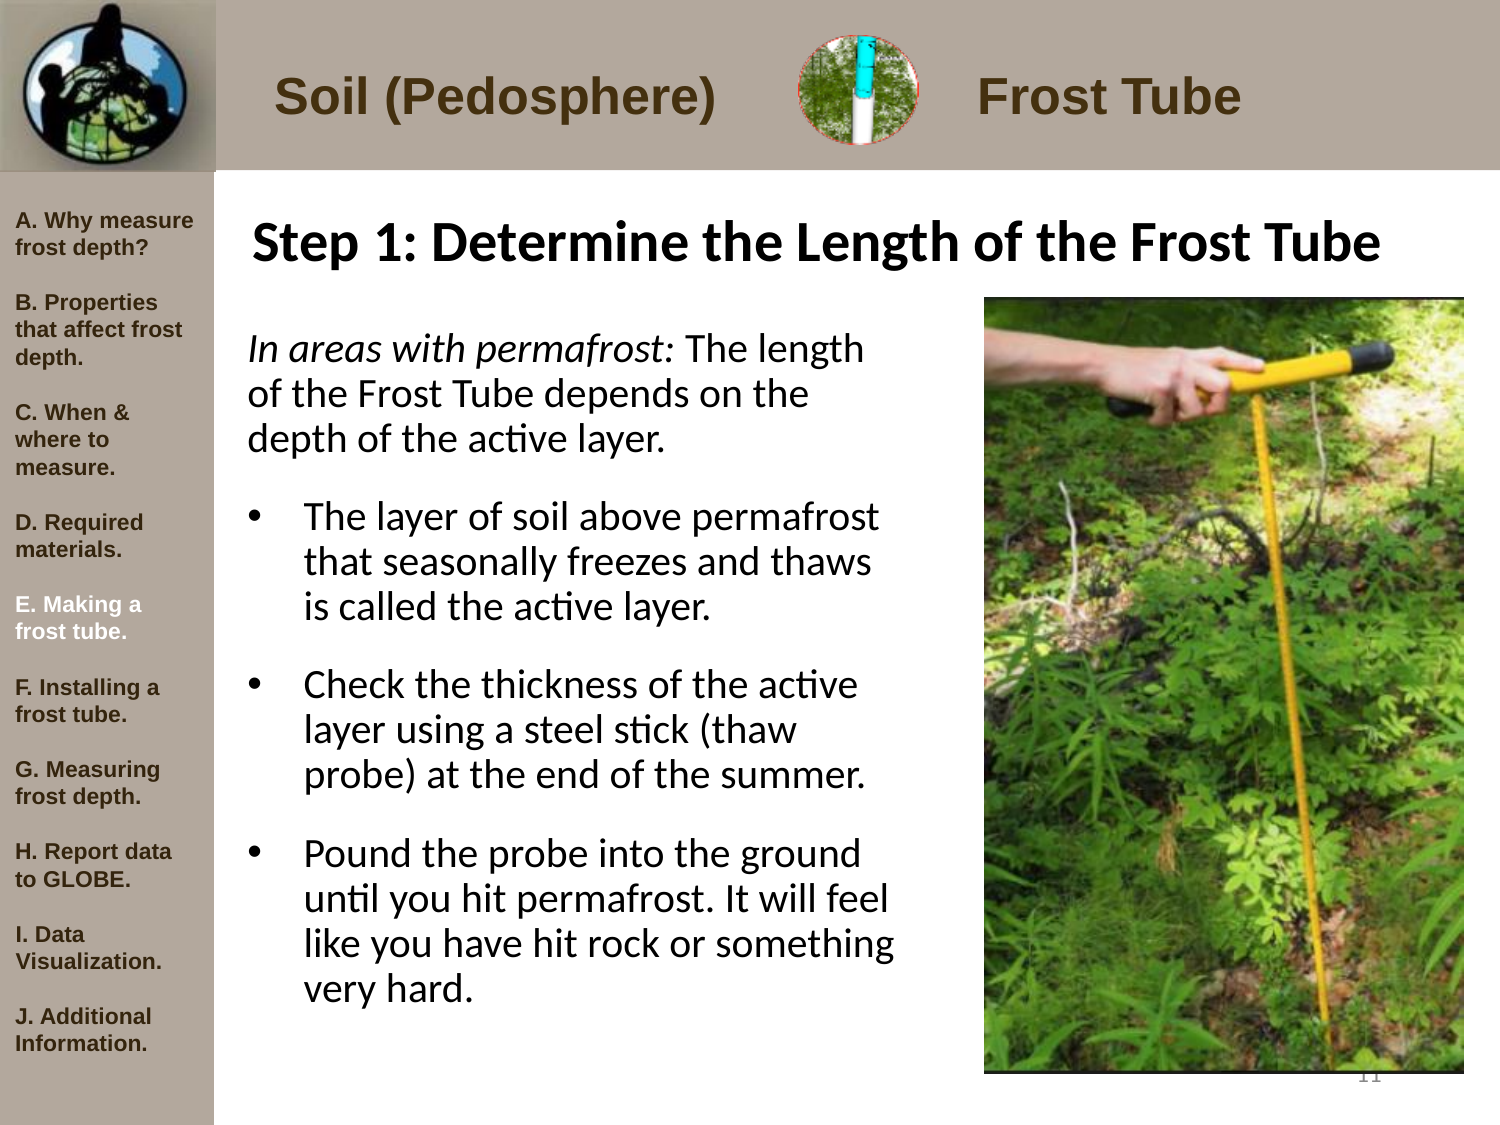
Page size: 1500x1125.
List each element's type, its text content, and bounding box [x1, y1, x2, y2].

picture [798, 35, 919, 145]
text_box A. Why measure frost depth? B. Properties that affect frost depth. C. When & where to measure. D. Required materials. E. Making a frost tube. F. Installing a frost tube. G. Measuring frost depth. H. Report data to GLOBE. I. Data Visualization. J. Additional Information. [0, 181, 214, 1125]
picture [984, 296, 1464, 1074]
text_box Soil (Pedosphere) Frost Tube [216, 0, 1500, 171]
title Step 1: Determine the Length of the Frost Tube [237, 186, 1500, 298]
text_box [214, 263, 1464, 1125]
picture [0, 0, 216, 173]
text_box In areas with permafrost: The length of the Frost Tube depends on the depth of the active layer. The layer of soil above permafrost that seasonally freezes and thaws is called the active layer. Check the thickness of the active layer using a steel stick (thaw probe) at the end of the summer. Pound the probe into the ground until you hit permafrost. It will feel like you have hit rock or something very hard. [232, 311, 911, 1059]
